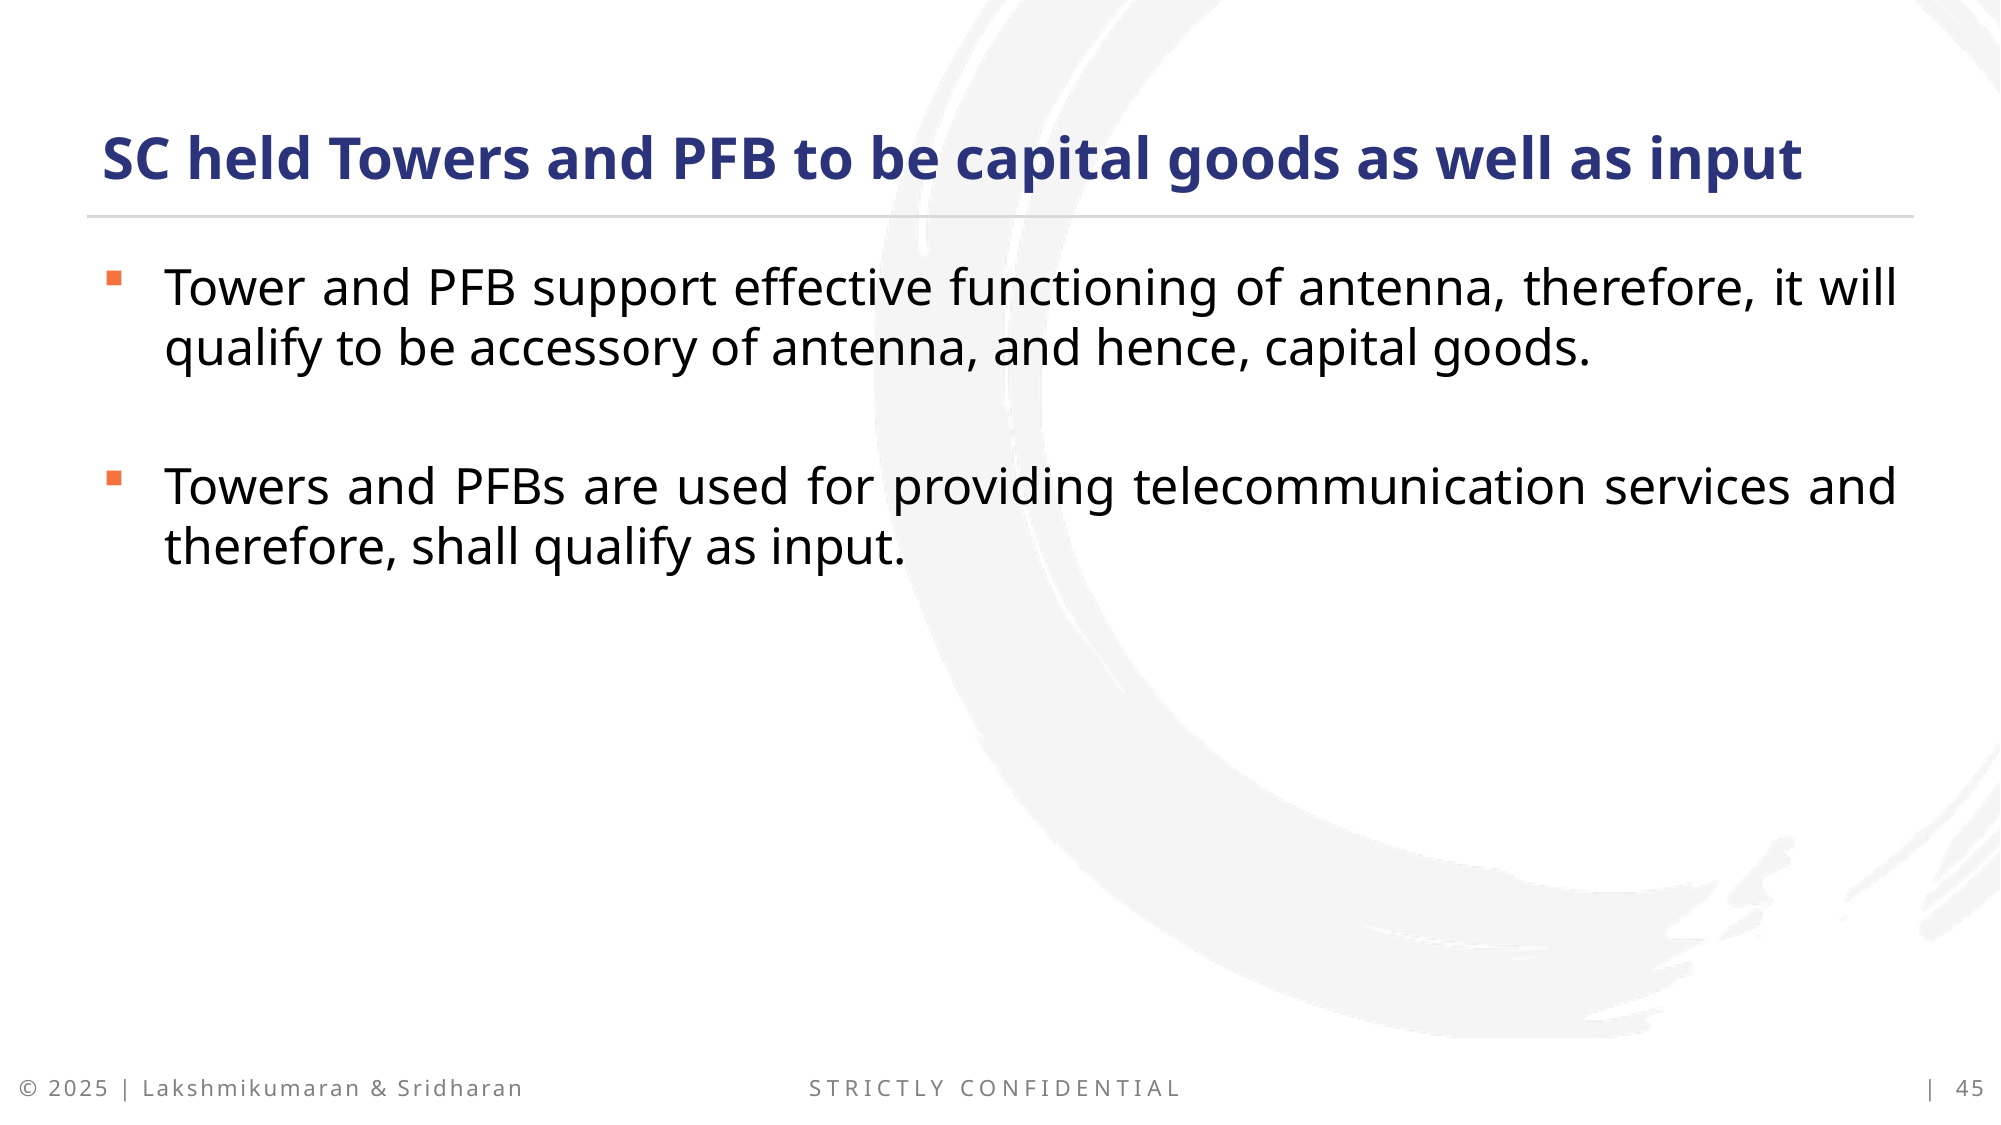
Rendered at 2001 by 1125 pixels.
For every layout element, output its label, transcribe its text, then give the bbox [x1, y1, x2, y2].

list SC held Towers and PFB to be capital goods as well as input [87, 121, 1915, 248]
list Tower and PFB support effective functioning of antenna, therefore, it will qualify to be accessory of antenna, and hence, capital goods. Towers and PFBs are used for providing telecommunication services and therefore, shall qualify as input. [87, 248, 1915, 988]
